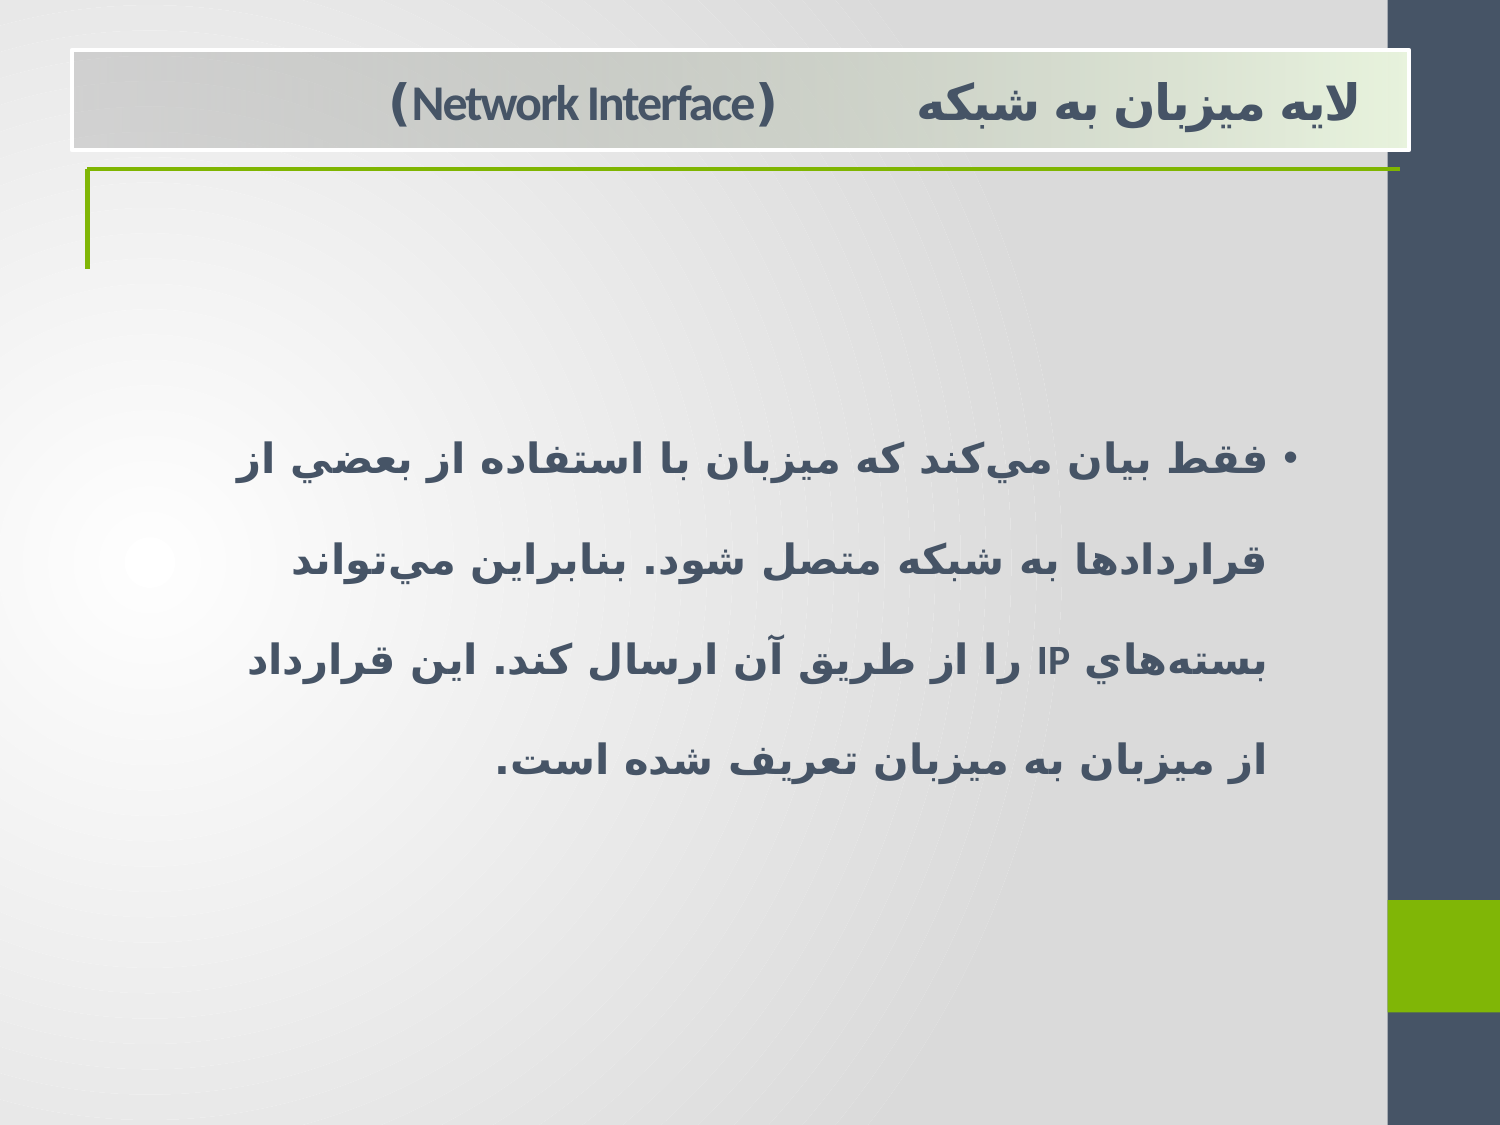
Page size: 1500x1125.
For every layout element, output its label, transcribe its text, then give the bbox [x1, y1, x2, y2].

text_box لايه ميزبان به شبکه (Network Interface) [70, 48, 1411, 152]
text_box فقط بيان مي‌كند كه ميزبان با استفاده از بعضي از قراردادها به شبكه متصل شود. بنابراين مي‌تواند بسته‌هاي IP را از طريق آن ارسال كند. اين قرارداد از ميزبان به ميزبان تعريف شده است. [187, 374, 1313, 790]
